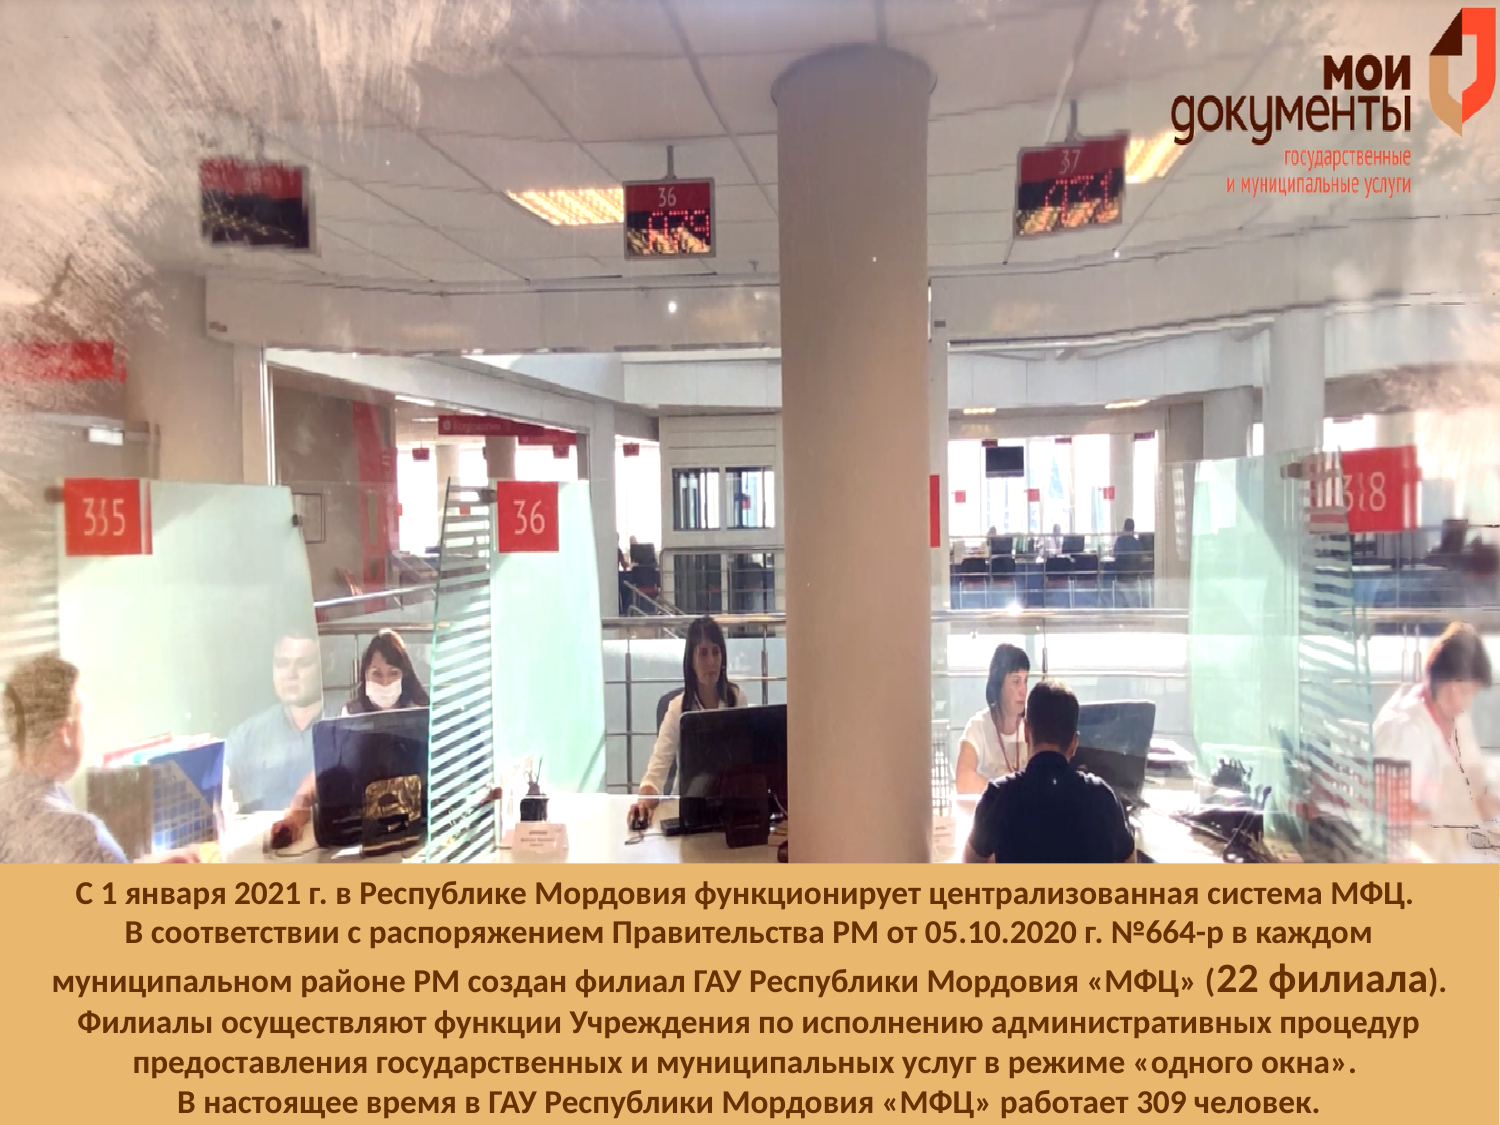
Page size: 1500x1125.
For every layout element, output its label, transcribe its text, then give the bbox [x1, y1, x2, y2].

text_box С 1 января 2021 г. в Республике Мордовия функционирует централизованная система МФЦ. В соответствии с распоряжением Правительства РМ от 05.10.2020 г. №664-р в каждом муниципальном районе РМ создан филиал ГАУ Республики Мордовия «МФЦ» (22 филиала). Филиалы осуществляют функции Учреждения по исполнению административных процедур предоставления государственных и муниципальных услуг в режиме «одного окна». В настоящее время в ГАУ Республики Мордовия «МФЦ» работает 309 человек. [0, 904, 1500, 1125]
picture [0, 0, 1500, 899]
